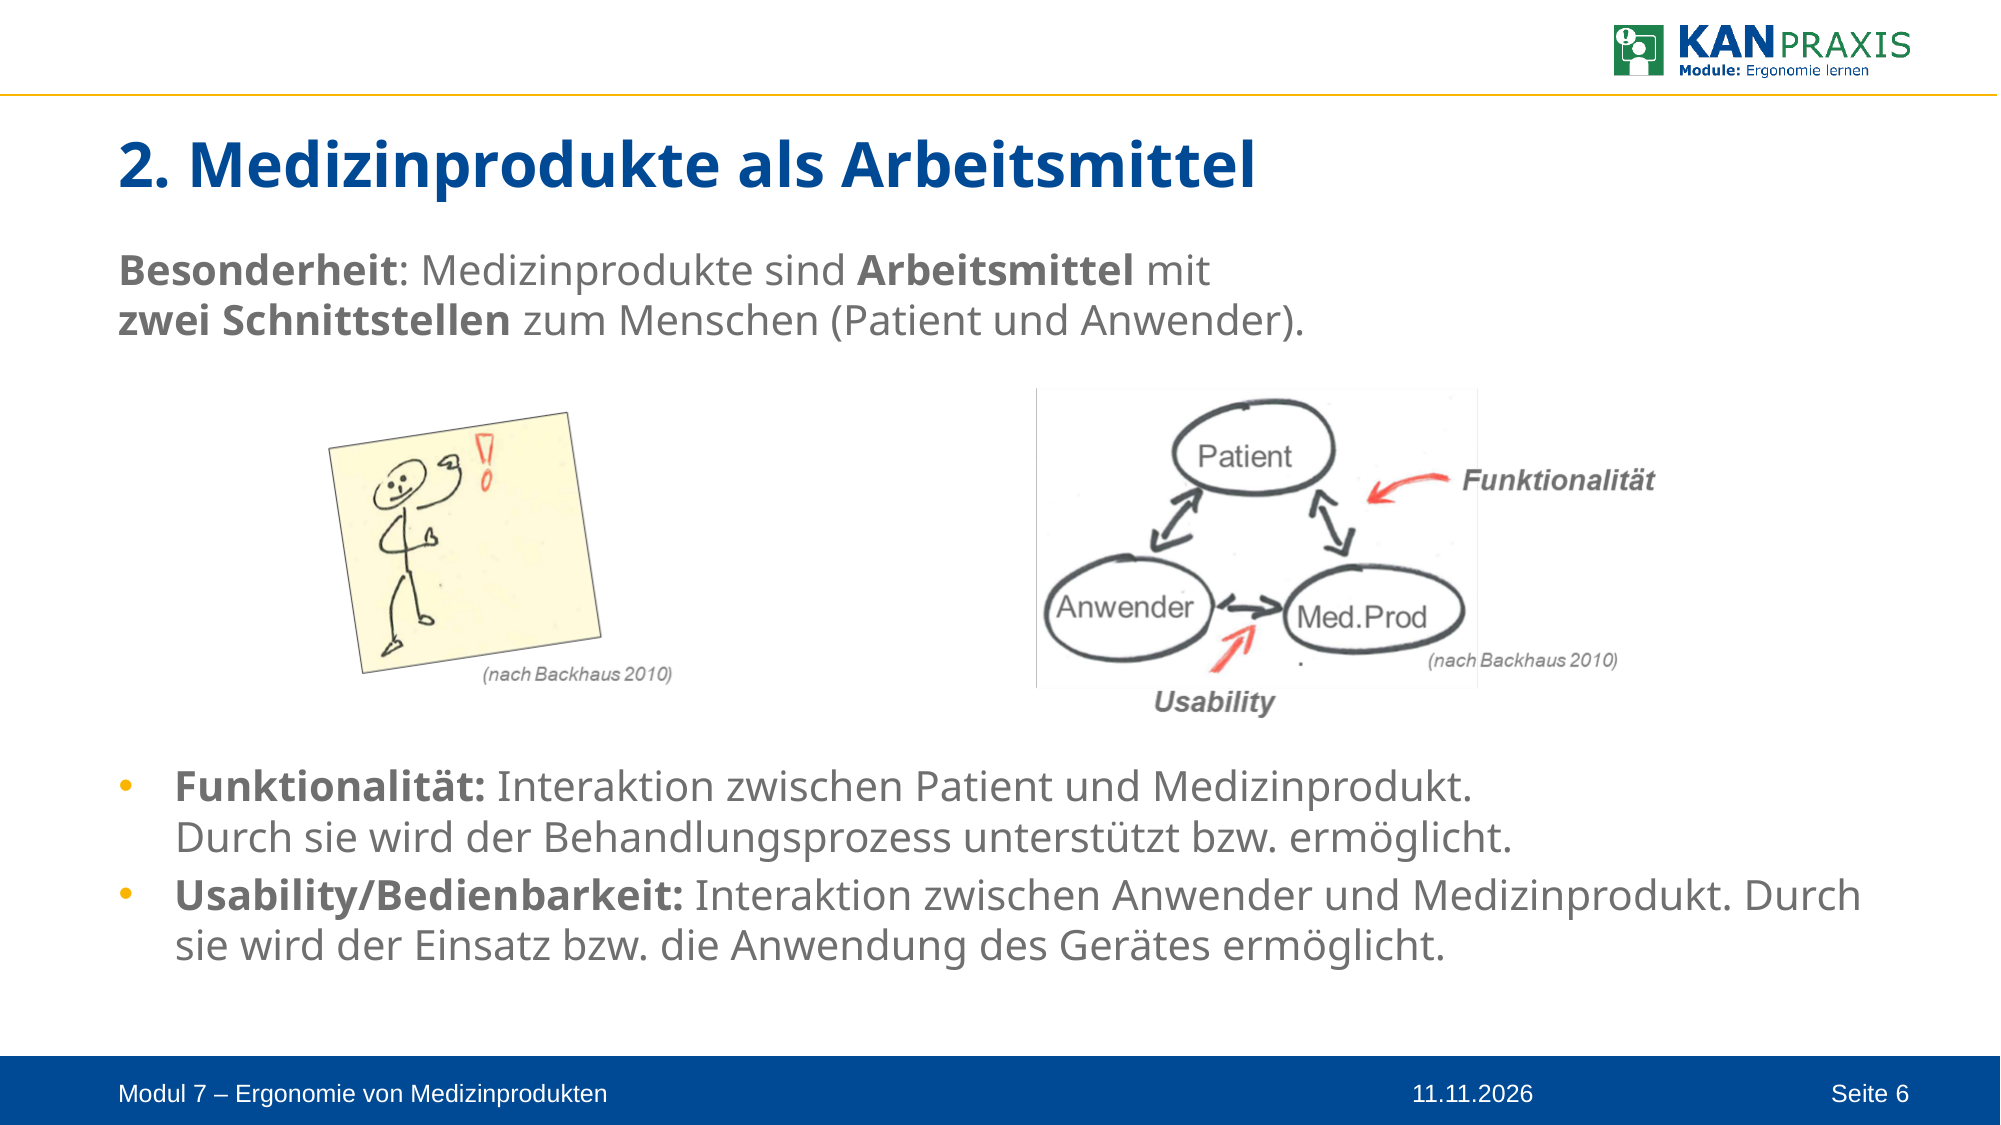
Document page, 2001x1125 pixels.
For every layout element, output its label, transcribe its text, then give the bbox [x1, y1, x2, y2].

picture [1614, 25, 1910, 78]
footer Modul 7 – Ergonomie von Medizinprodukten [118, 1065, 1079, 1121]
picture [328, 388, 1672, 737]
slide_number Seite 6 [1580, 1065, 1910, 1121]
list Besonderheit: Medizinprodukte sind Arbeitsmittel mit zwei Schnittstellen zum Menschen (Patient und Anwender). Funktionalität: Interaktion zwischen Patient und Medizinprodukt. Durch sie wird der Behandlungsprozess unterstützt bzw. ermöglicht. Usability/Bedienbarkeit: Interaktion zwischen Anwender und Medizinprodukt. Durch sie wird der Einsatz bzw. die Anwendung des Gerätes ermöglicht. [118, 243, 1910, 1047]
title 2. Medizinprodukte als Arbeitsmittel [118, 125, 1910, 207]
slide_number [1134, 1065, 1535, 1121]
